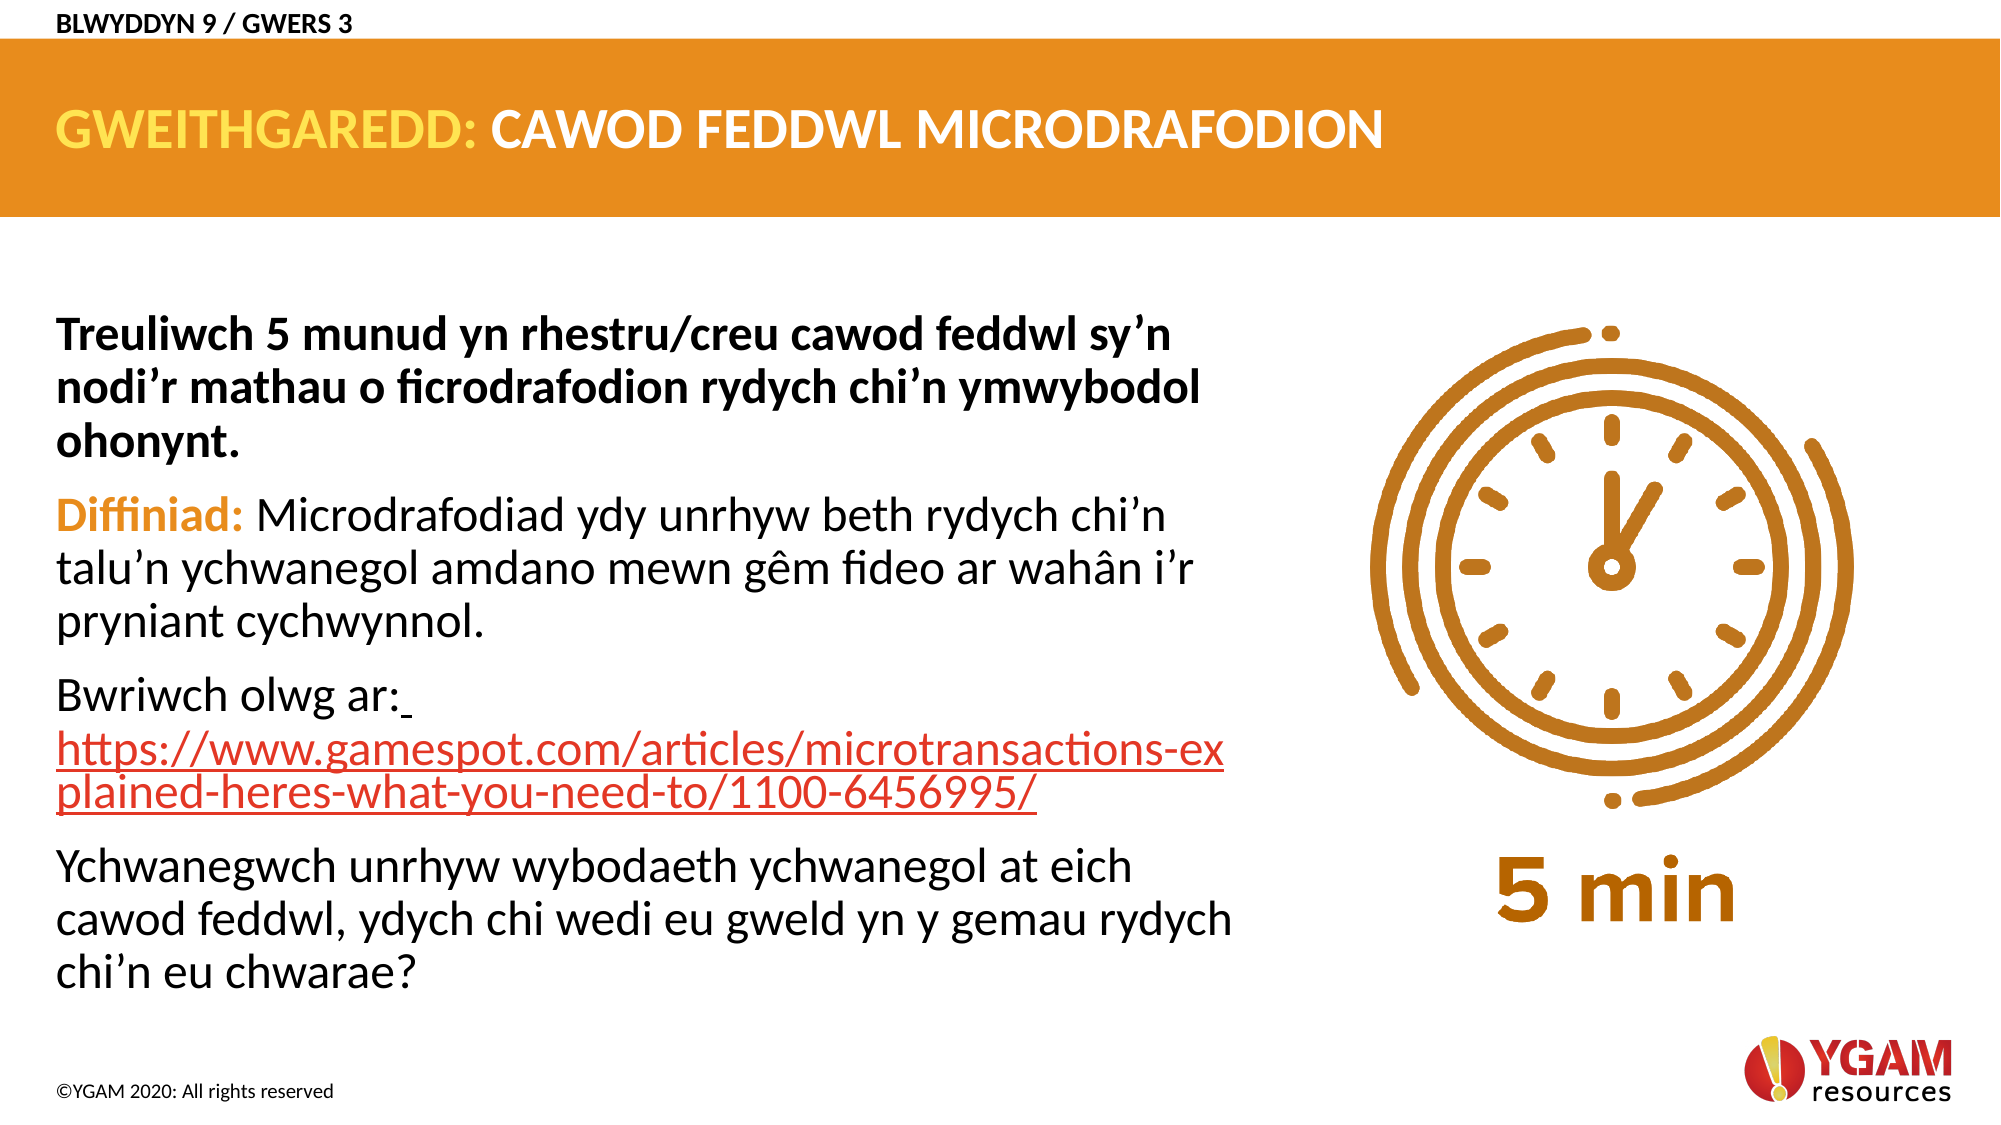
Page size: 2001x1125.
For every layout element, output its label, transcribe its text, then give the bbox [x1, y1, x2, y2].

title GWEITHGAREDD: CAWOD FEDDWL MICRODRAFODION [40, 40, 1956, 219]
picture [1265, 292, 1958, 955]
list BLWYDDYN 9 / GWERS 3 [40, 0, 920, 57]
picture [1739, 1033, 1956, 1108]
list Treuliwch 5 munud yn rhestru/creu cawod feddwl sy’n nodi’r mathau o ficrodrafodion rydych chi’n ymwybodol ohonynt. Diffiniad: Microdrafodiad ydy unrhyw beth rydych chi’n talu’n ychwanegol amdano mewn gêm fideo ar wahân i’r pryniant cychwynnol. Bwriwch olwg ar: https://www.gamespot.com/articles/microtransactions-explained-heres-what-you-need-to/1100-6456995/ Ychwanegwch unrhyw wybodaeth ychwanegol at eich cawod feddwl, ydych chi wedi eu gweld yn y gemau rydych chi’n eu chwarae? [40, 300, 1251, 967]
